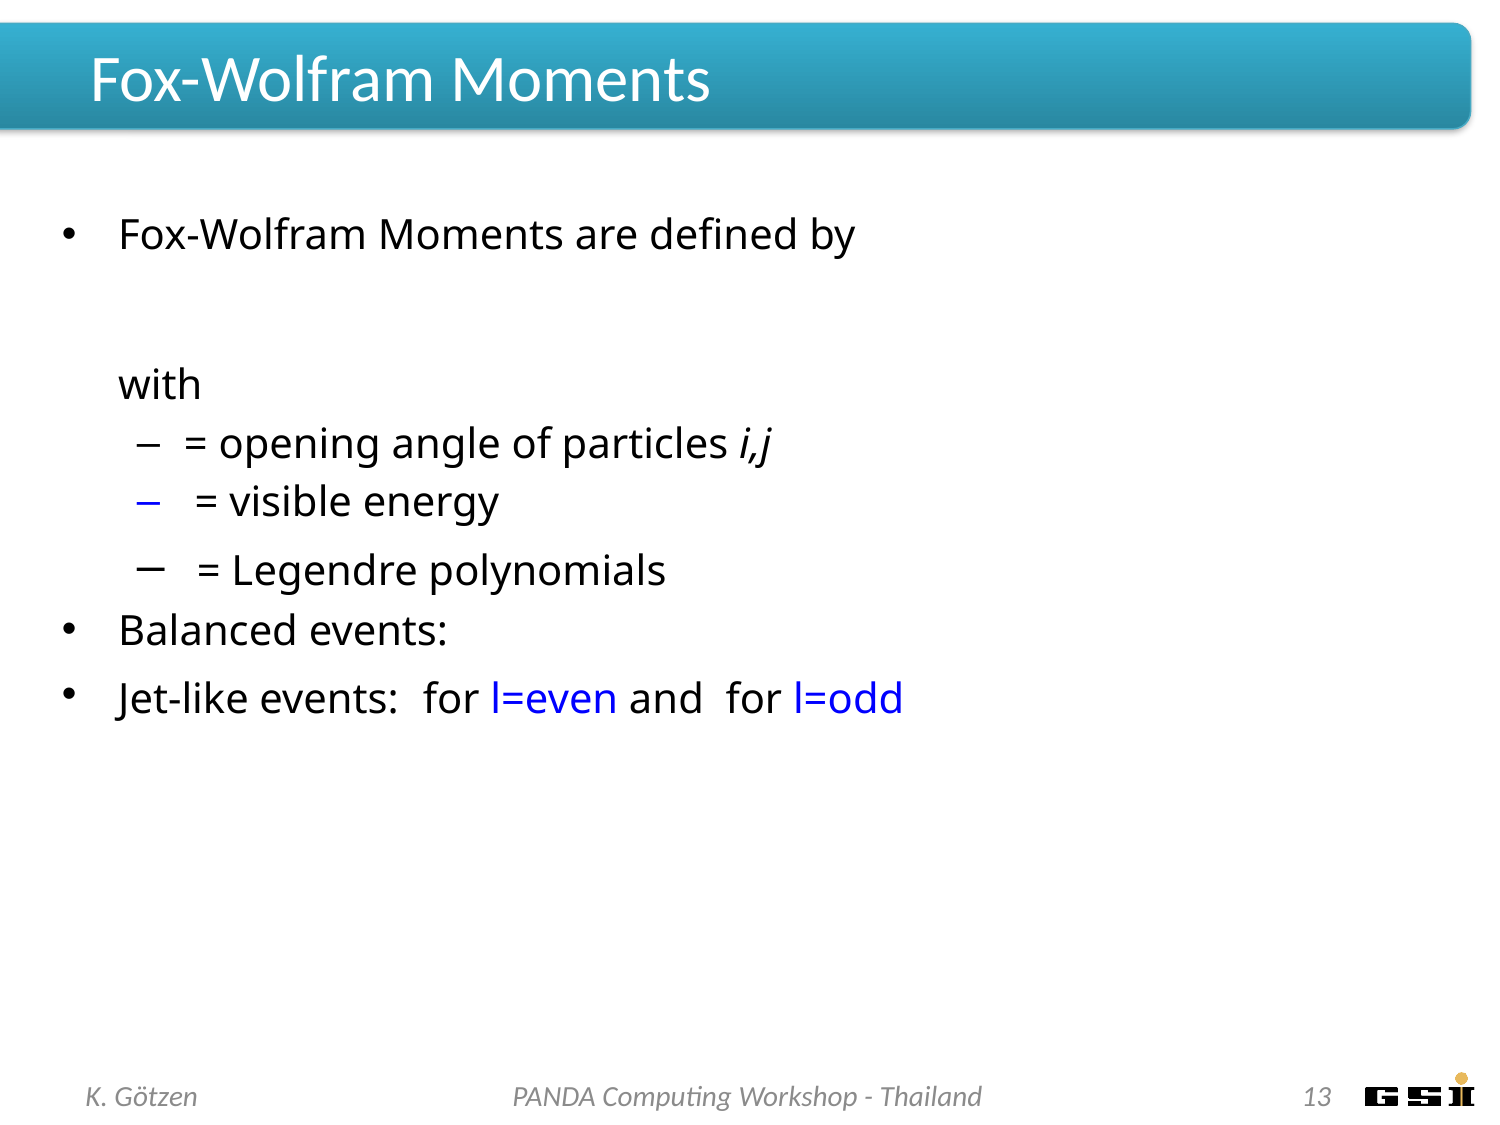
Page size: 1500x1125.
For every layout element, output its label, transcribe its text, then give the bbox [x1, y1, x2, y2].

slide_number K. Götzen [70, 1065, 421, 1125]
title Fox-Wolfram Moments [75, 27, 1425, 123]
picture [1363, 1066, 1482, 1108]
footer PANDA Computing Workshop - Thailand [454, 1065, 1041, 1125]
slide_number 13 [1125, 1065, 1347, 1125]
